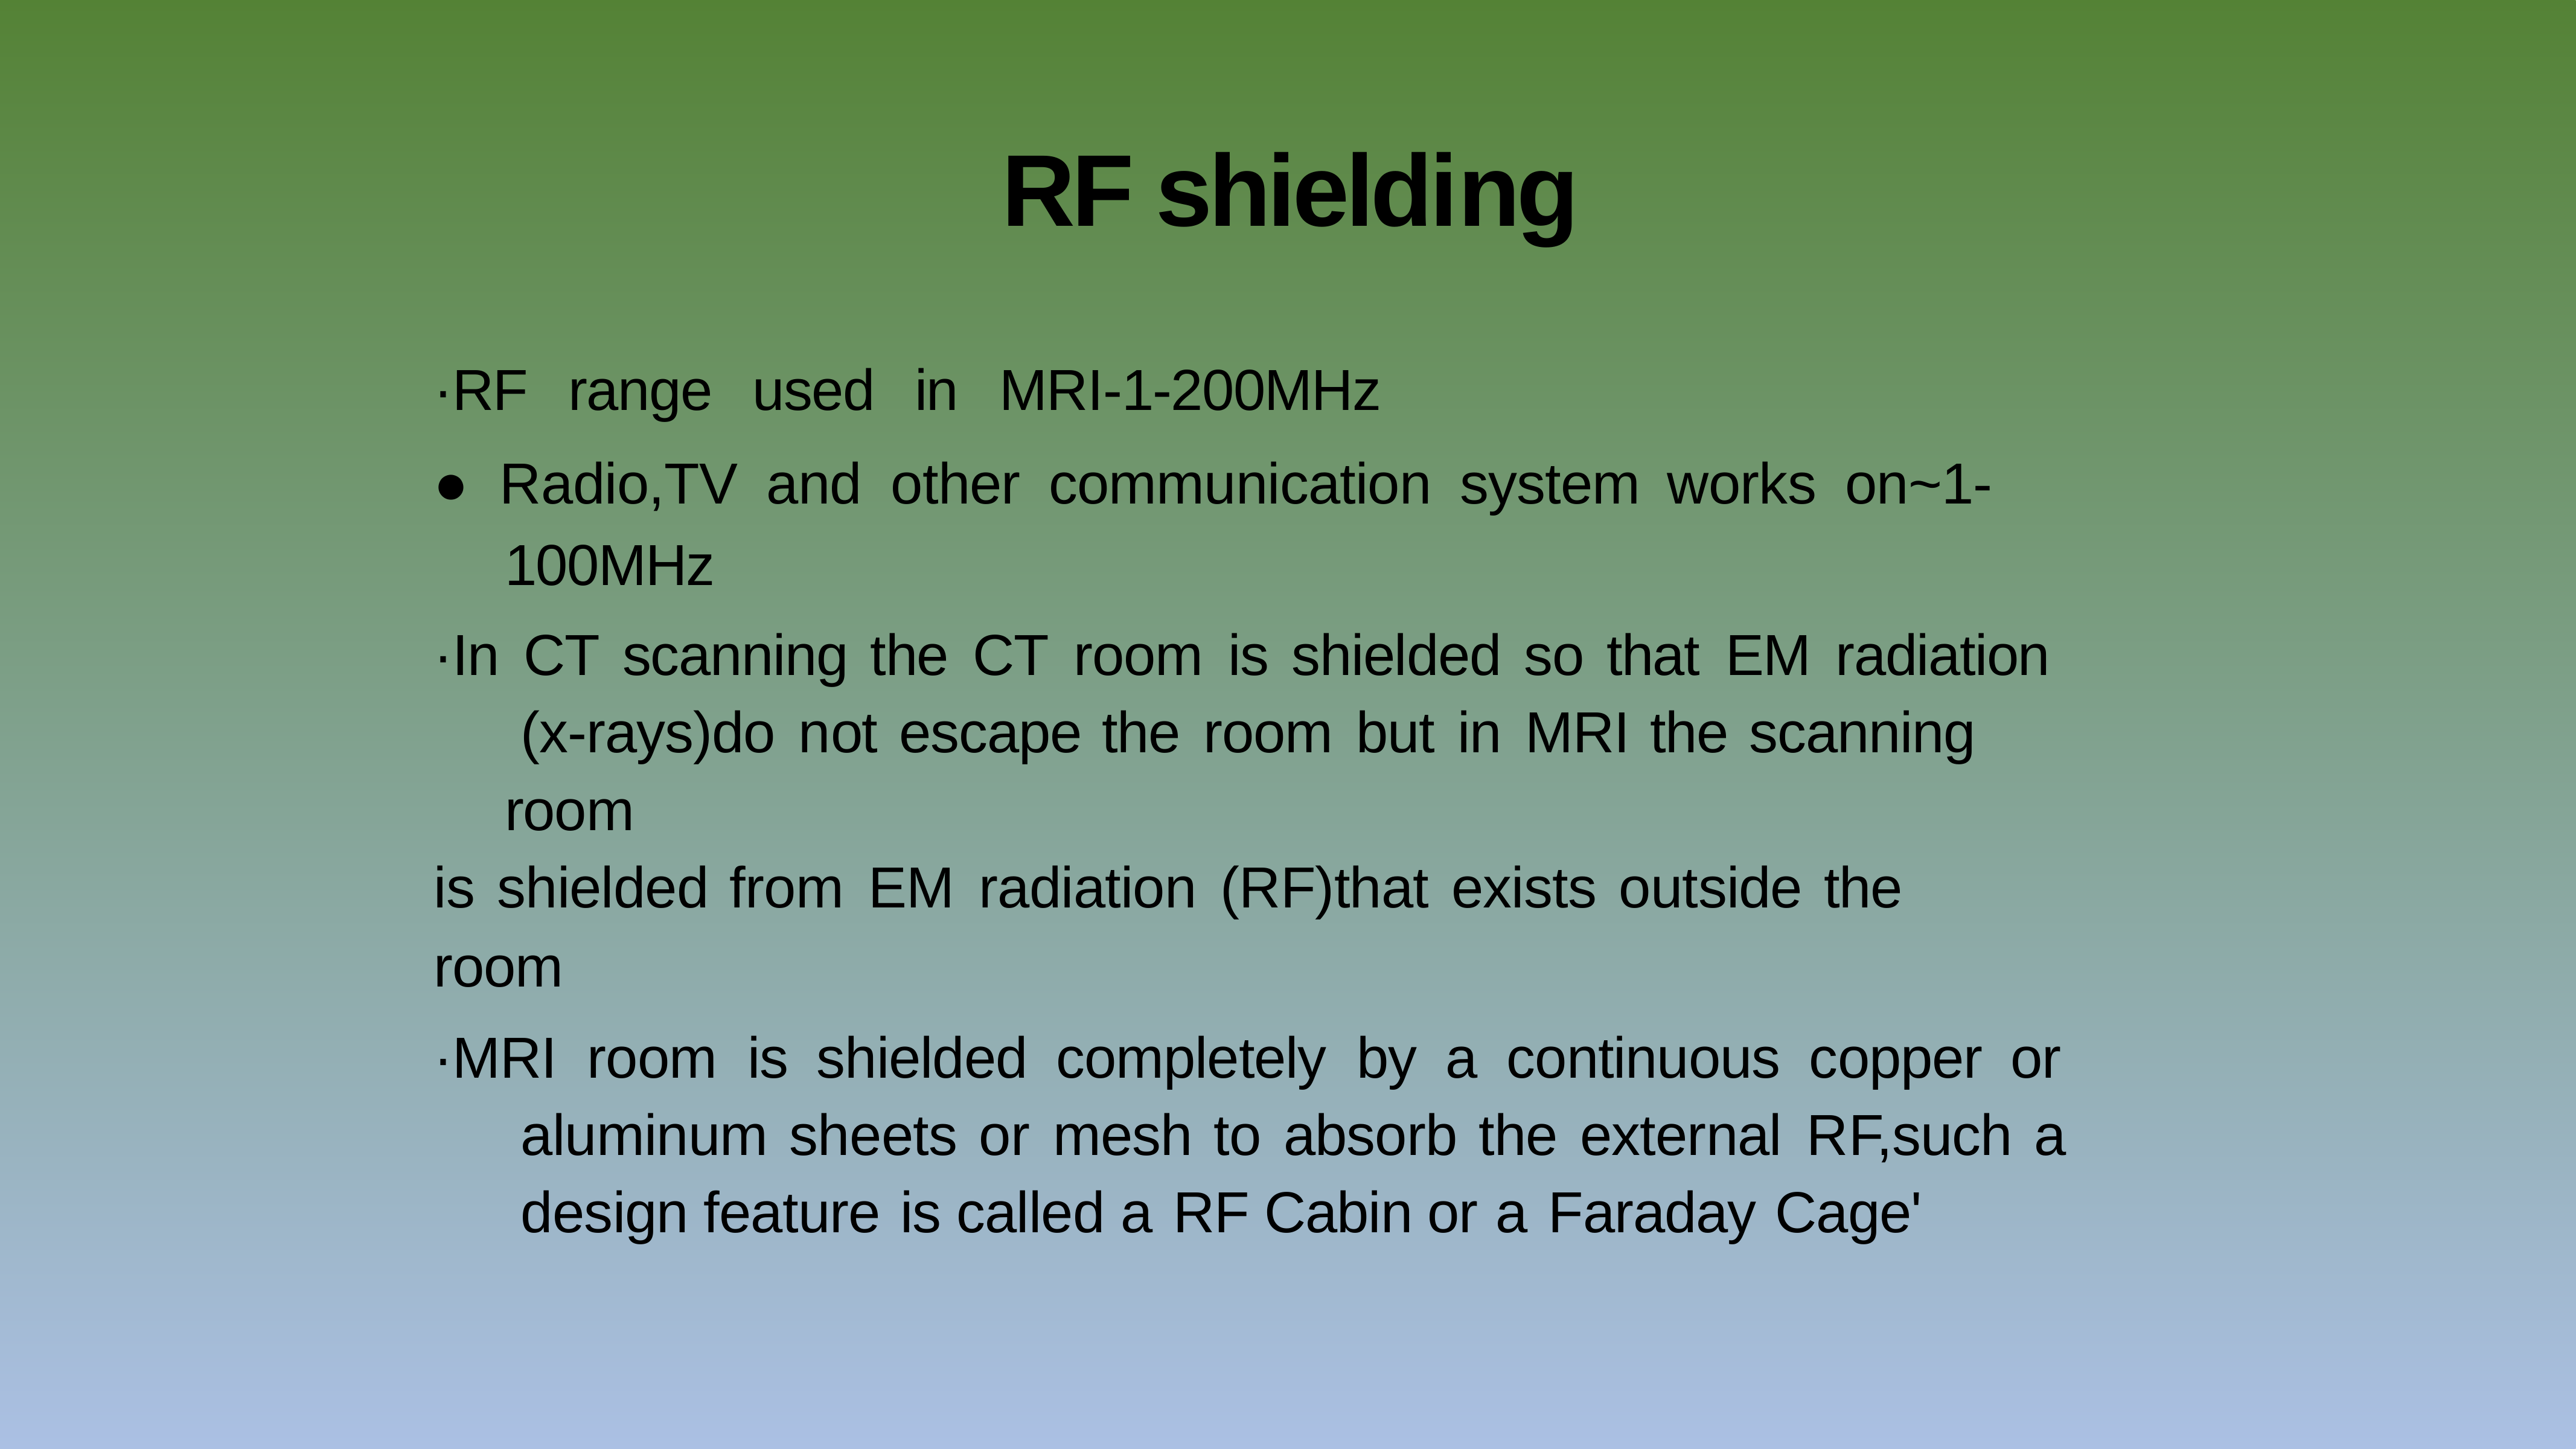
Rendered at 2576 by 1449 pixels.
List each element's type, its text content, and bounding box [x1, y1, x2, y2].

text_box RF shielding ·RF range used in MRI-1-200MHz ● Radio,TV and other communication system works on~1- 100MHz ·In CT scanning the CT room is shielded so that EM radiation (x-rays)do not escape the room but in MRI the scanning room is shielded from EM radiation (RF)that exists outside the room ·MRI room is shielded completely by a continuous copper or aluminum sheets or mesh to absorb the external RF,such a design feature is called a RF Cabin or a Faraday Cage' [432, 147, 2109, 1168]
